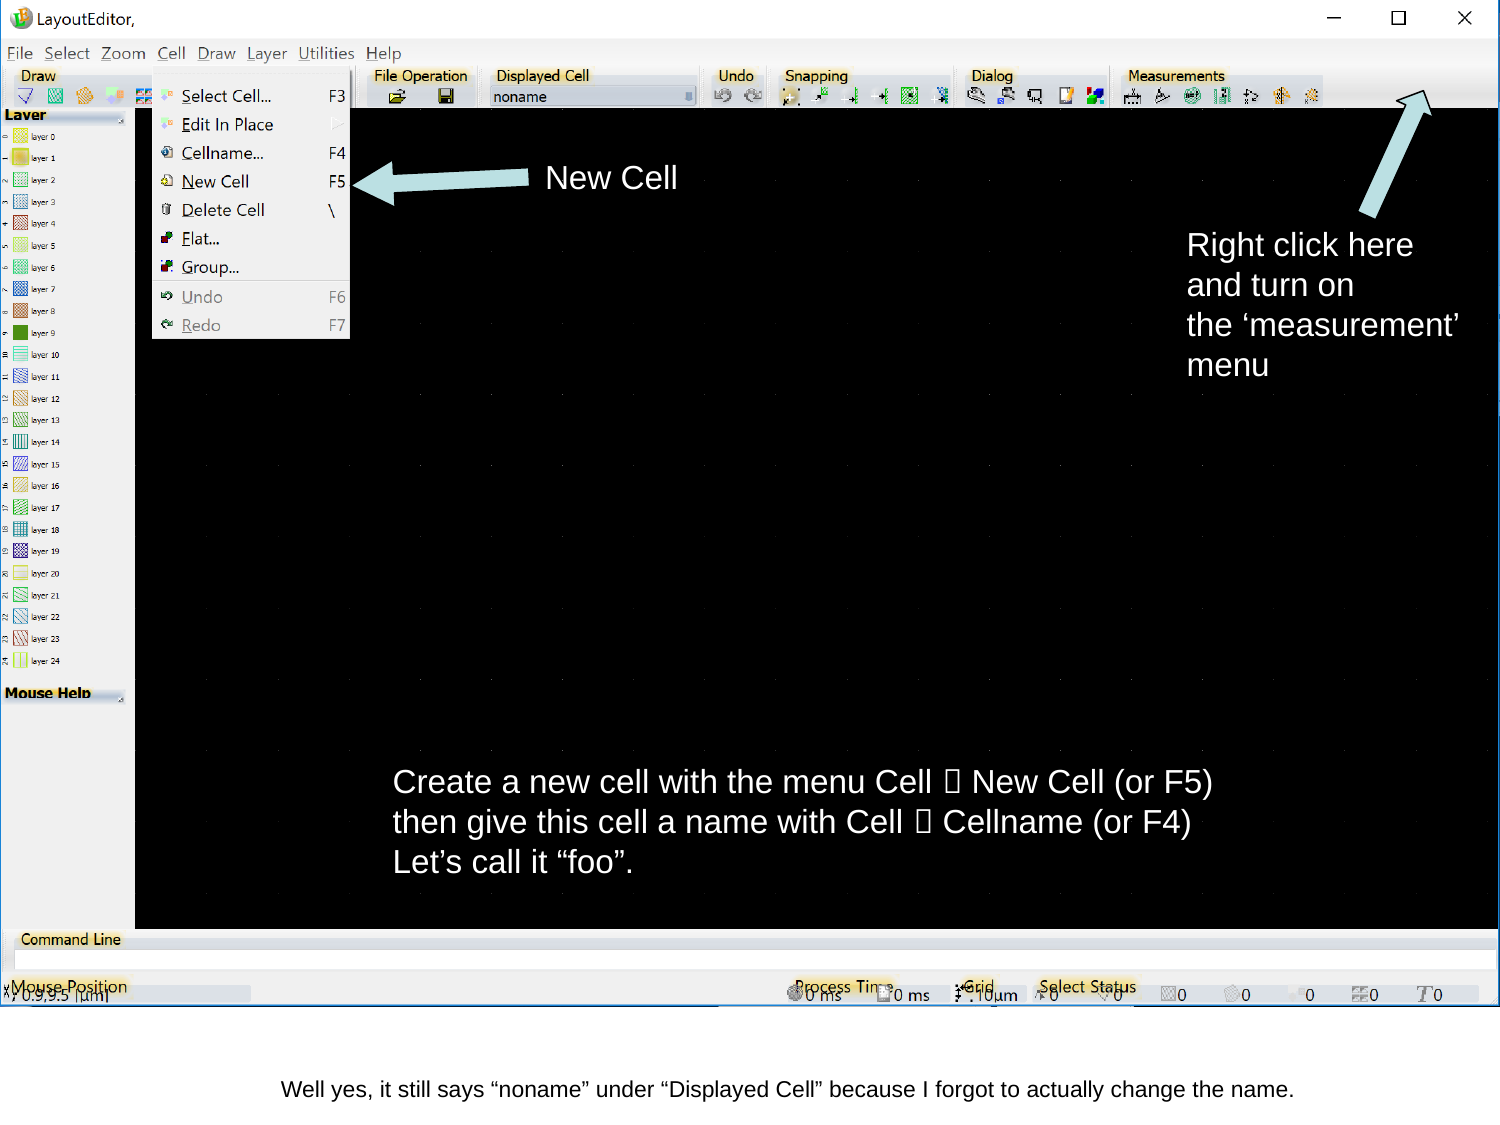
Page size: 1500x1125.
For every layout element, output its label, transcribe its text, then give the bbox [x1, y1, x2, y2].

picture [0, 0, 1500, 1007]
text_box Well yes, it still says “noname” under “Displayed Cell” because I forgot to actually change the name. [266, 1067, 1395, 1110]
